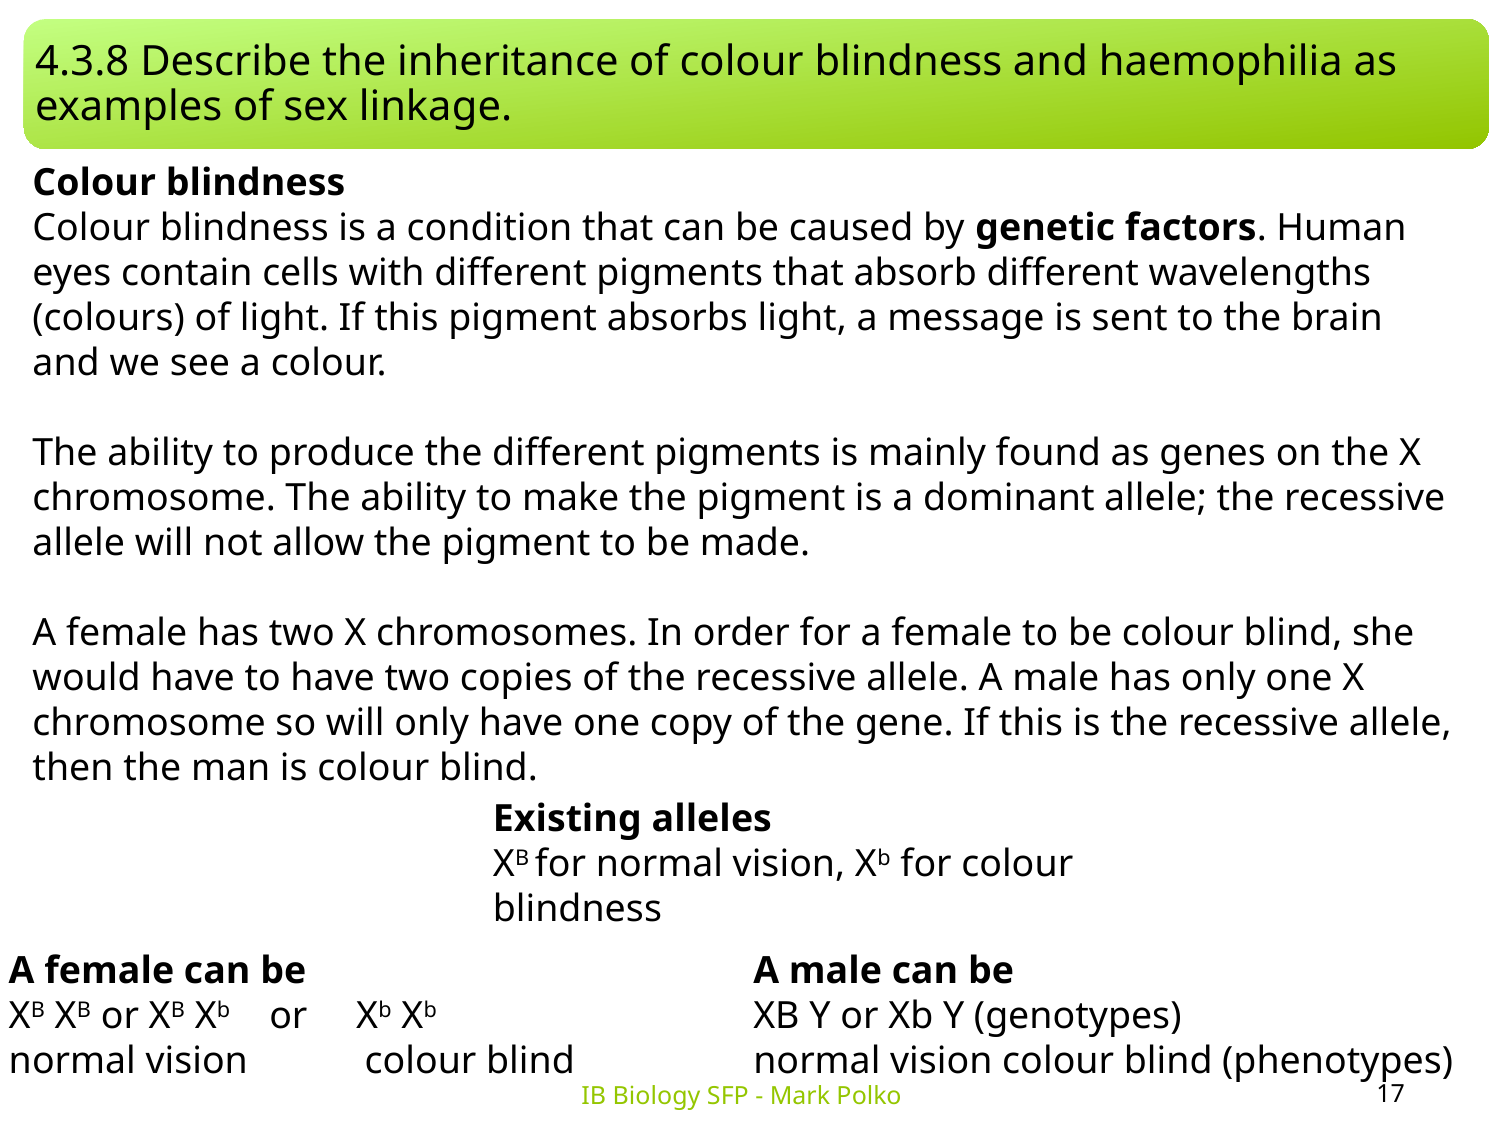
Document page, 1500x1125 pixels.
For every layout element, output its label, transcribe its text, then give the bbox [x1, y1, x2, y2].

slide_number 17 [1281, 1064, 1500, 1125]
footer IB Biology SFP - Mark Polko [454, 1089, 1030, 1125]
text_box A female can be XB XB or XB Xb or Xb Xb normal vision colour blind [0, 938, 738, 1089]
text_box Colour blindness Colour blindness is a condition that can be caused by genetic factors. Human eyes contain cells with different pigments that absorb different wavelengths (colours) of light. If this pigment absorbs light, a message is sent to the brain and we see a colour. The ability to produce the different pigments is mainly found as genes on the X chromosome. The ability to make the pigment is a dominant allele; the recessive allele will not allow the pigment to be made. A female has two X chromosomes. In order for a female to be colour blind, she would have to have two copies of the recessive allele. A male has only one X chromosome so will only have one copy of the gene. If this is the recessive allele, then the man is colour blind. [17, 150, 1471, 796]
text_box Existing alleles XB for normal vision, Xb for colour blindness [478, 786, 1229, 937]
text_box A male can be XB Y or Xb Y (genotypes) normal vision colour blind (phenotypes) [738, 938, 1489, 1089]
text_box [23, 18, 1489, 150]
